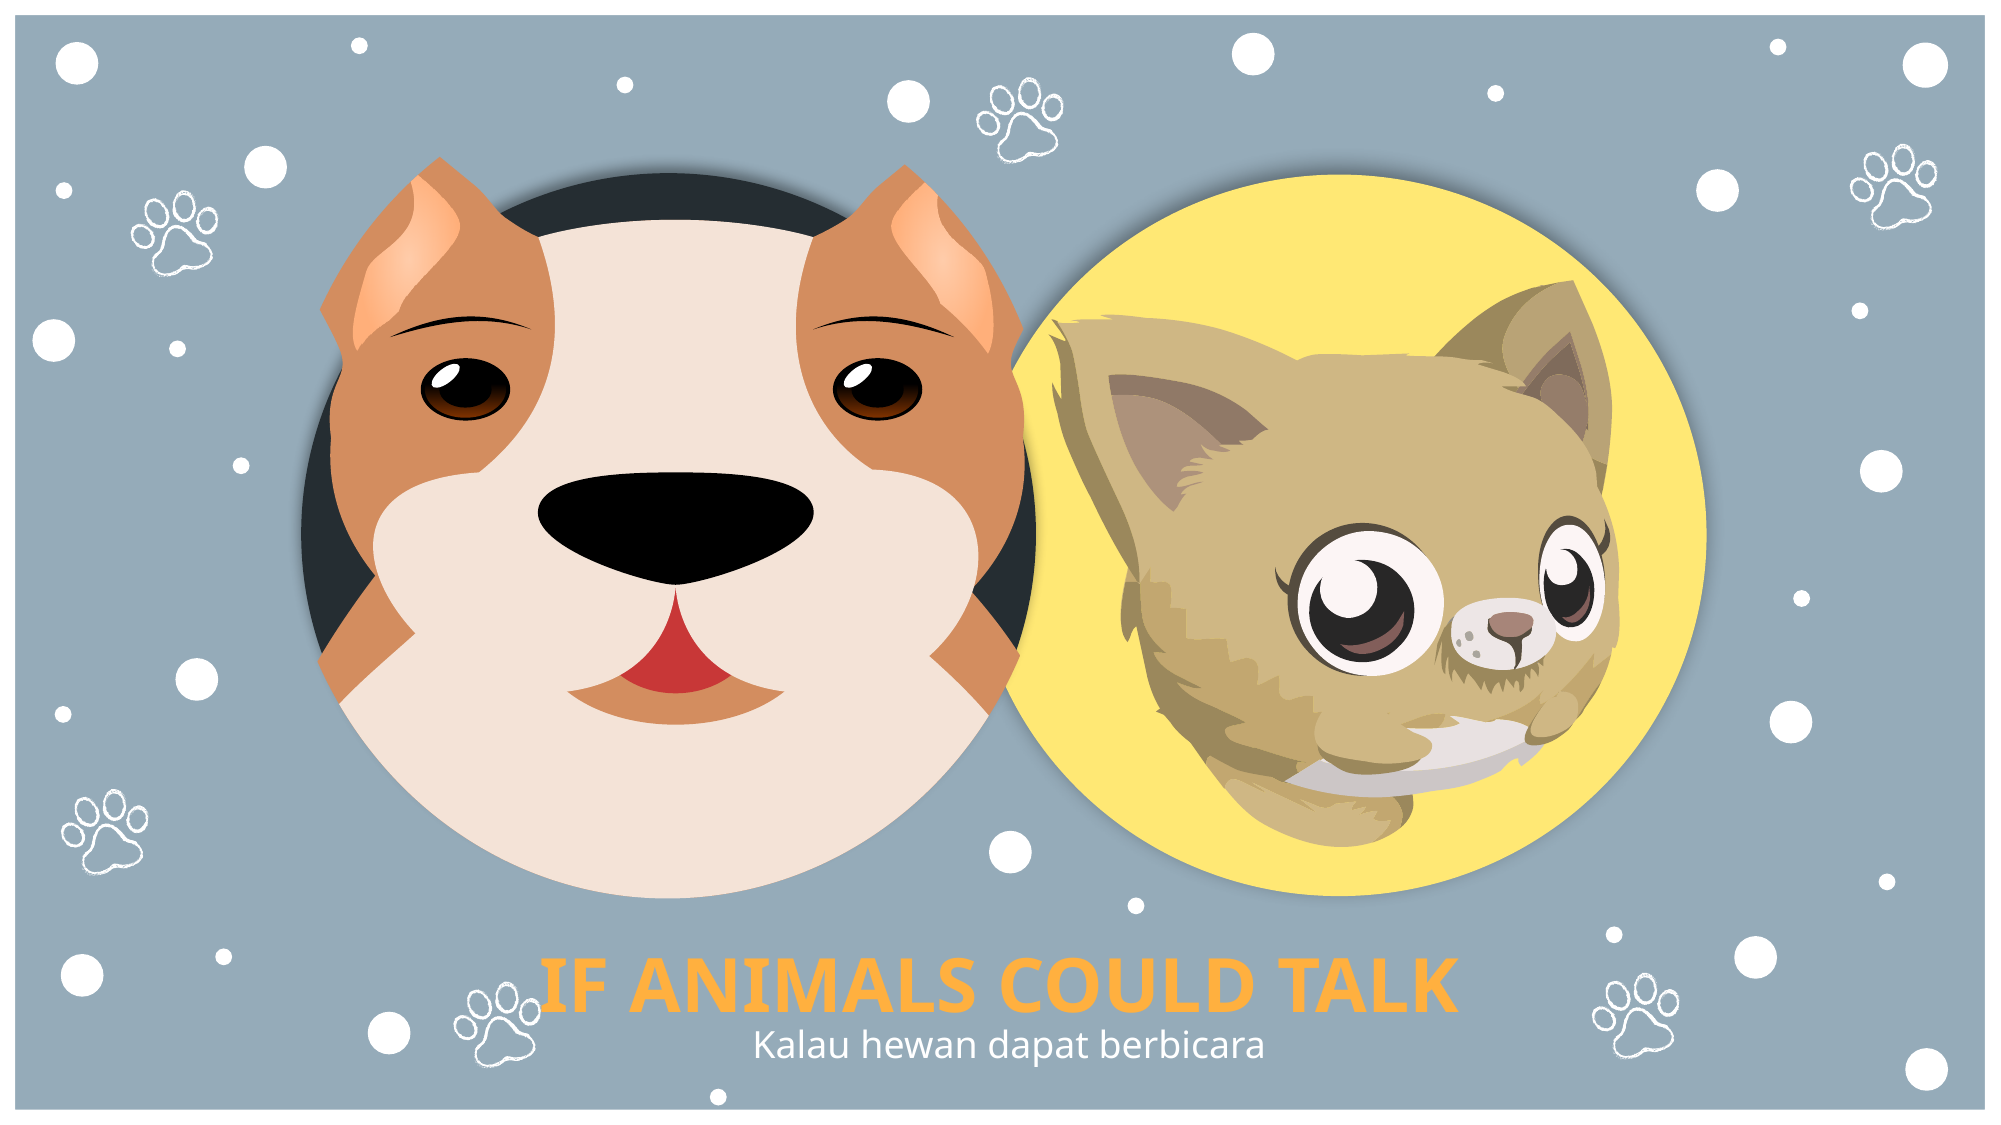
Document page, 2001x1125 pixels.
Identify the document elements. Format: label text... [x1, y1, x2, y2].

title IF ANIMALS COULD TALK [488, 892, 1512, 1044]
text_box Kalau hewan dapat berbicara [737, 1013, 1281, 1074]
